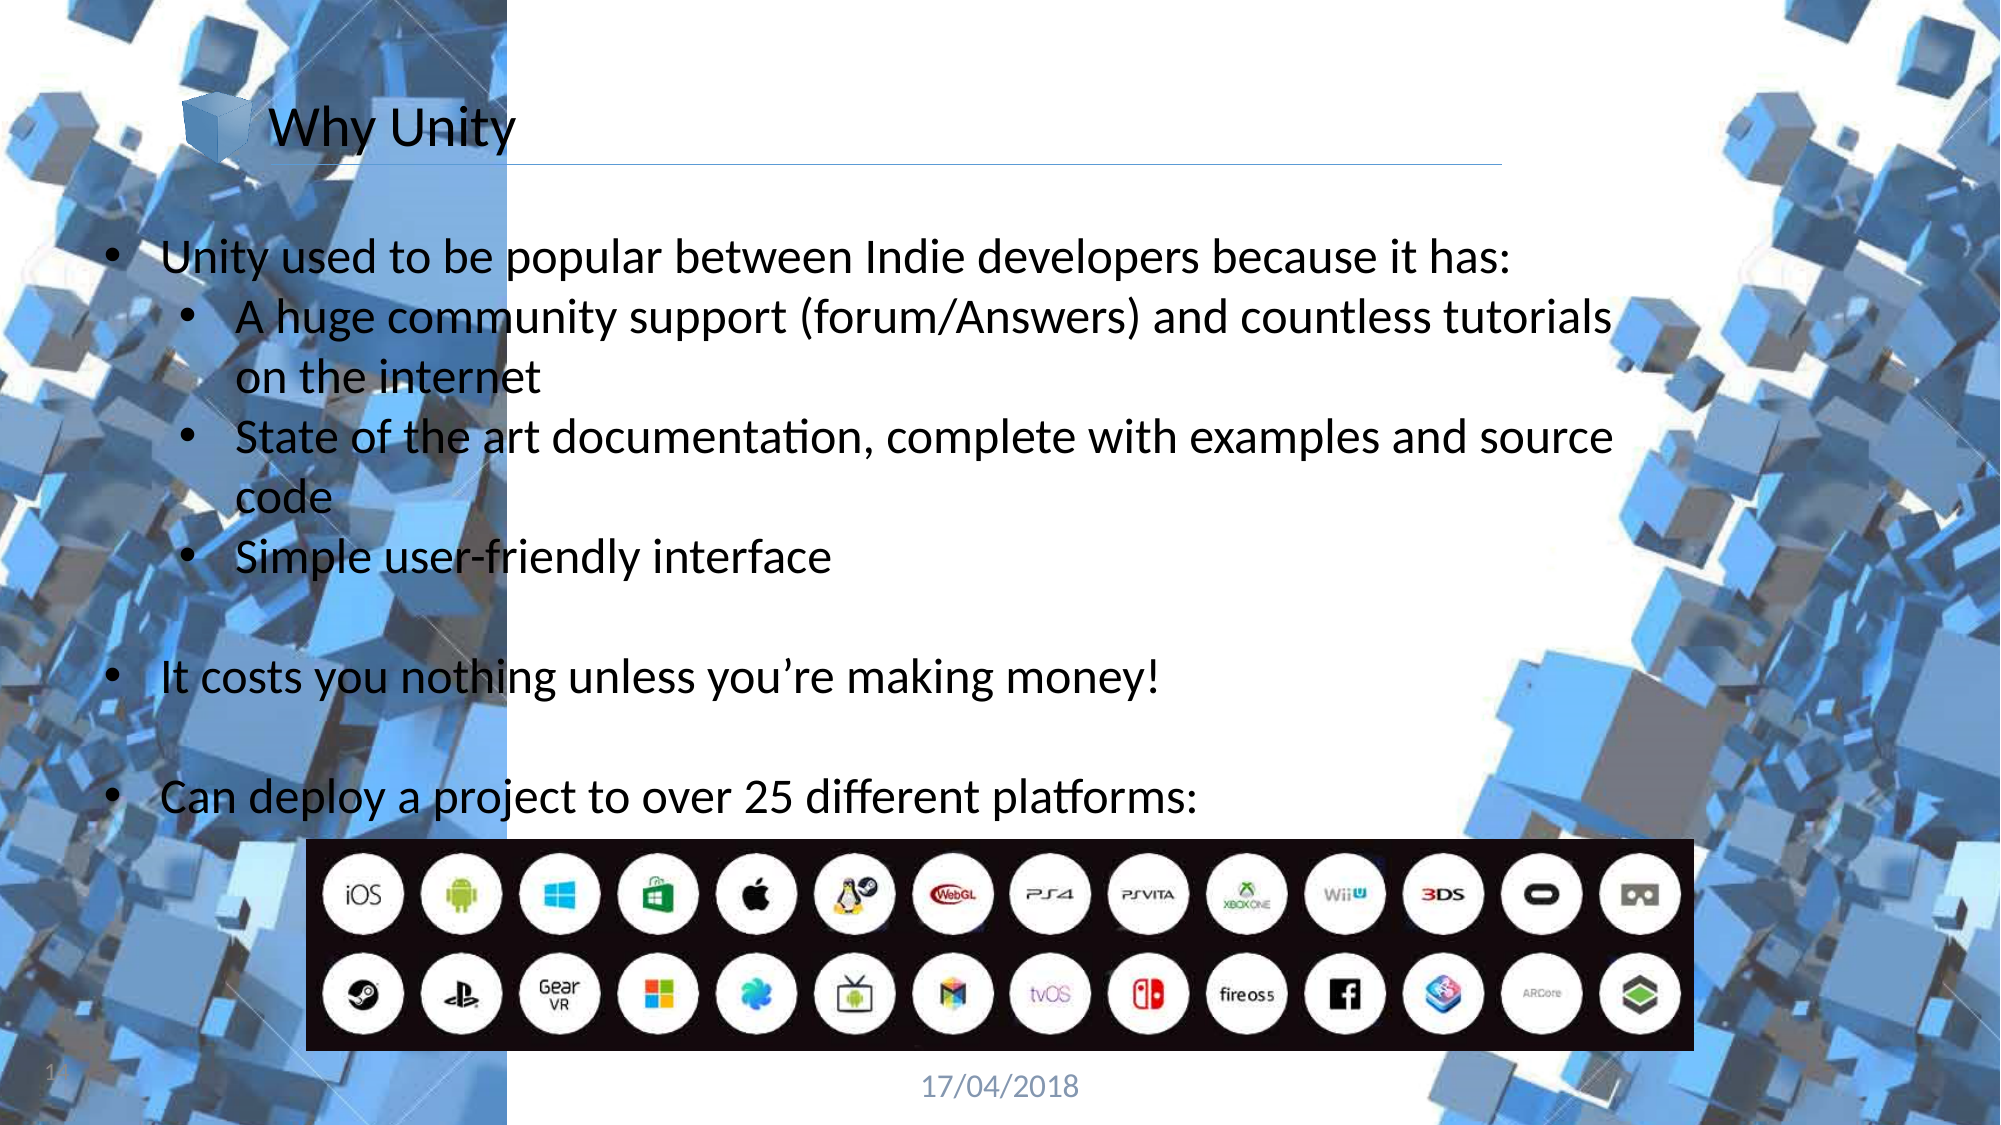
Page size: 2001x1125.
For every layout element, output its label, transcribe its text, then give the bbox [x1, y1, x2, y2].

text_box Why Unity [254, 80, 1448, 166]
picture [306, 839, 1694, 1051]
slide_number 14 [29, 1040, 480, 1057]
text_box Unity used to be popular between Indie developers because it has: A huge community support (forum/Answers) and countless tutorials on the internet State of the art documentation, complete with examples and source code Simple user-friendly interface It costs you nothing unless you’re making money! Can deploy a project to over 25 different platforms: [89, 216, 1708, 952]
picture [179, 89, 255, 165]
text_box 17/04/2018 [0, 1057, 2000, 1112]
